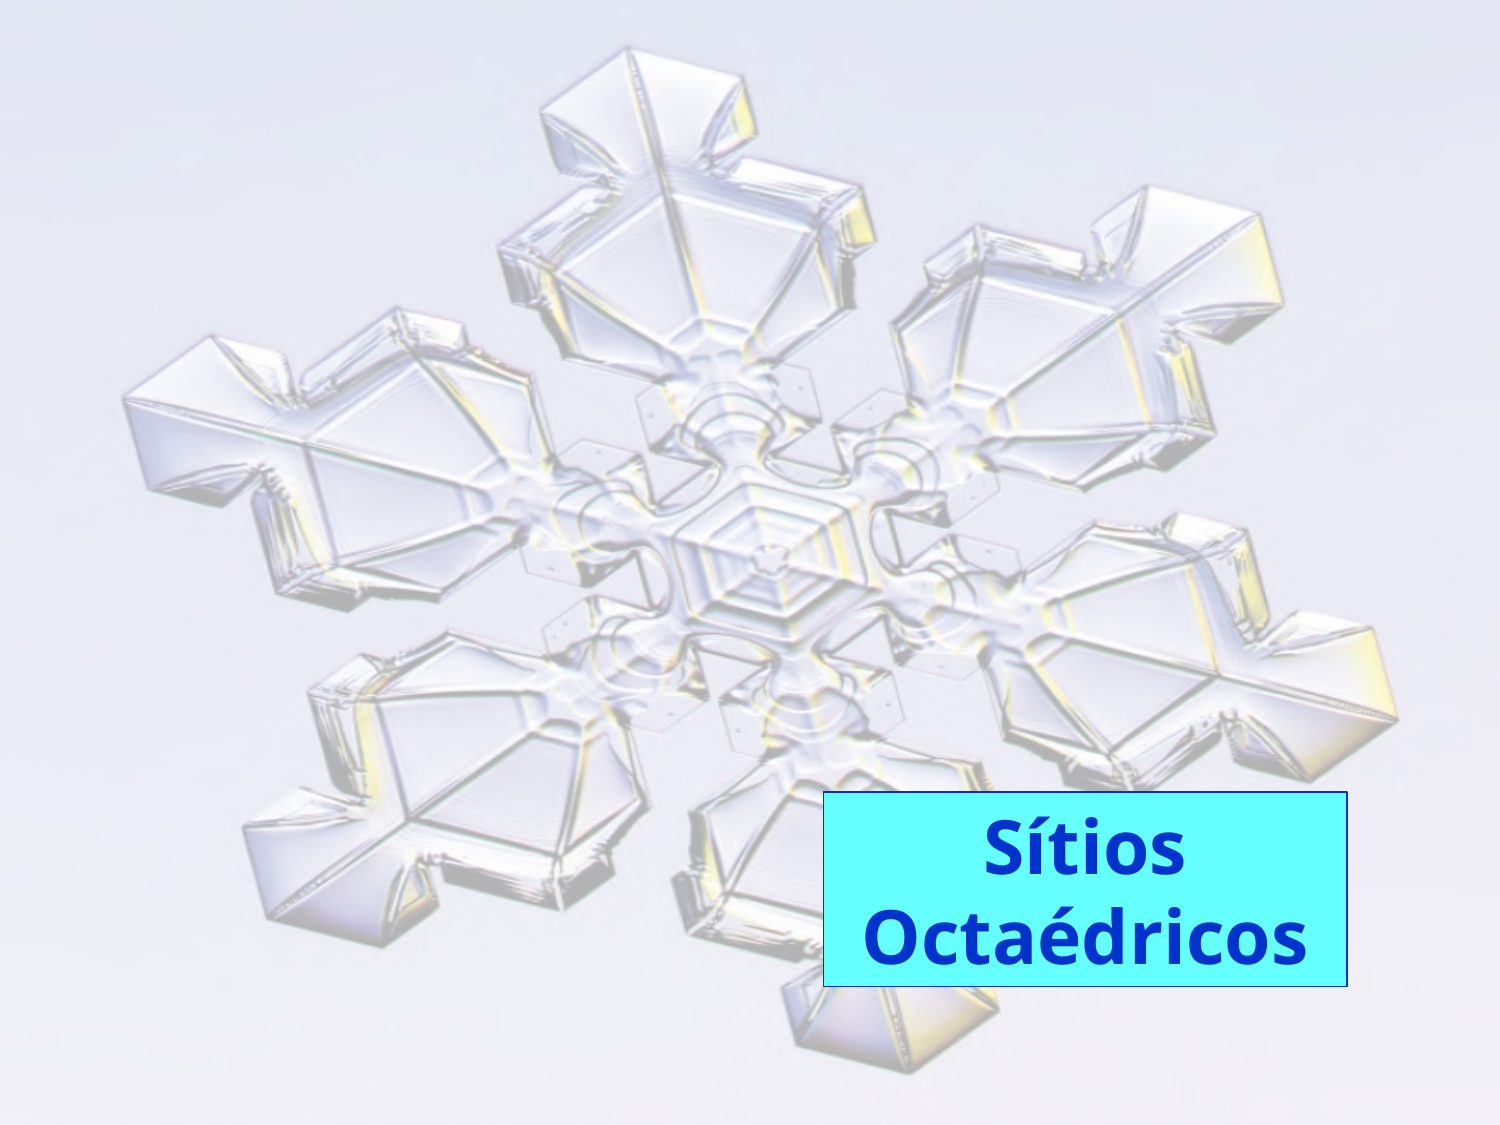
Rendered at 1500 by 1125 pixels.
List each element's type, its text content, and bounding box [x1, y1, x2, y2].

text_box Sítios Octaédricos [823, 791, 1348, 987]
